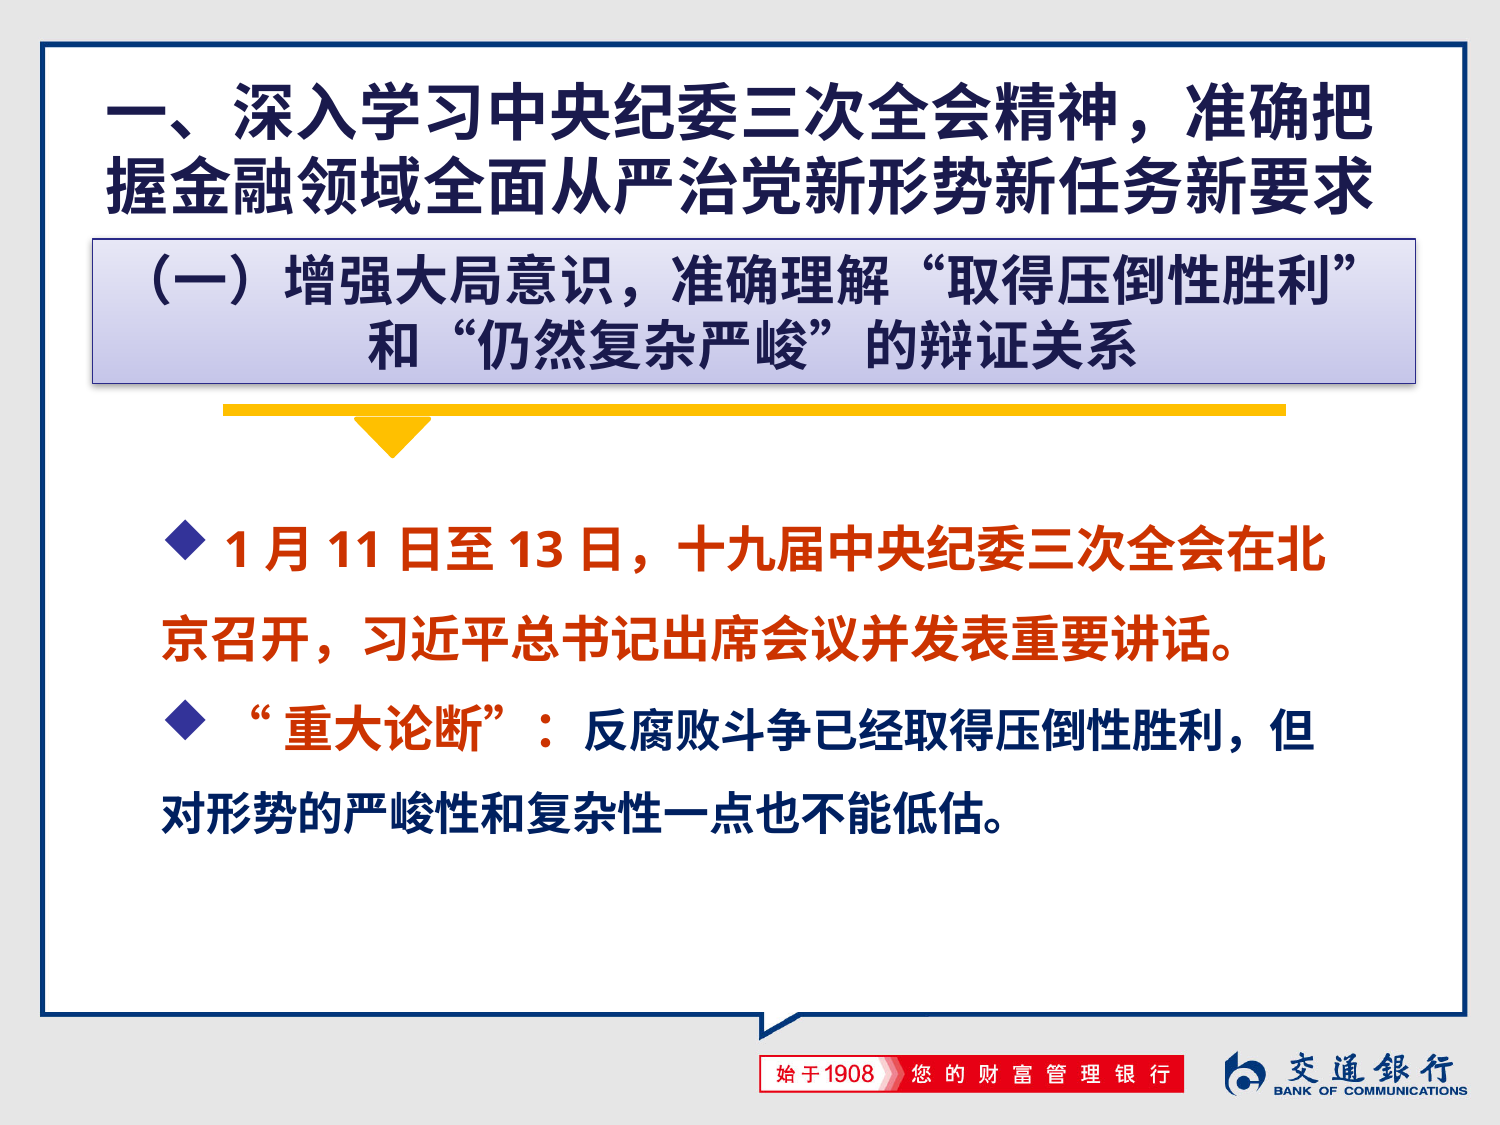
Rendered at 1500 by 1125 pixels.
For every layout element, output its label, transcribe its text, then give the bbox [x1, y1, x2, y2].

text_box 一、深入学习中央纪委三次全会精神，准确把握金融领域全面从严治党新形势新任务新要求 [64, 65, 1417, 230]
picture [0, 0, 1500, 1125]
text_box （一）增强大局意识，准确理解“取得压倒性胜利”和“仍然复杂严峻”的辩证关系 [92, 238, 1416, 384]
text_box 1月11日至13日，十九届中央纪委三次全会在北京召开，习近平总书记出席会议并发表重要讲话。 “重大论断”：反腐败斗争已经取得压倒性胜利，但对形势的严峻性和复杂性一点也不能低估。 [145, 479, 1376, 847]
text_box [222, 409, 1286, 457]
